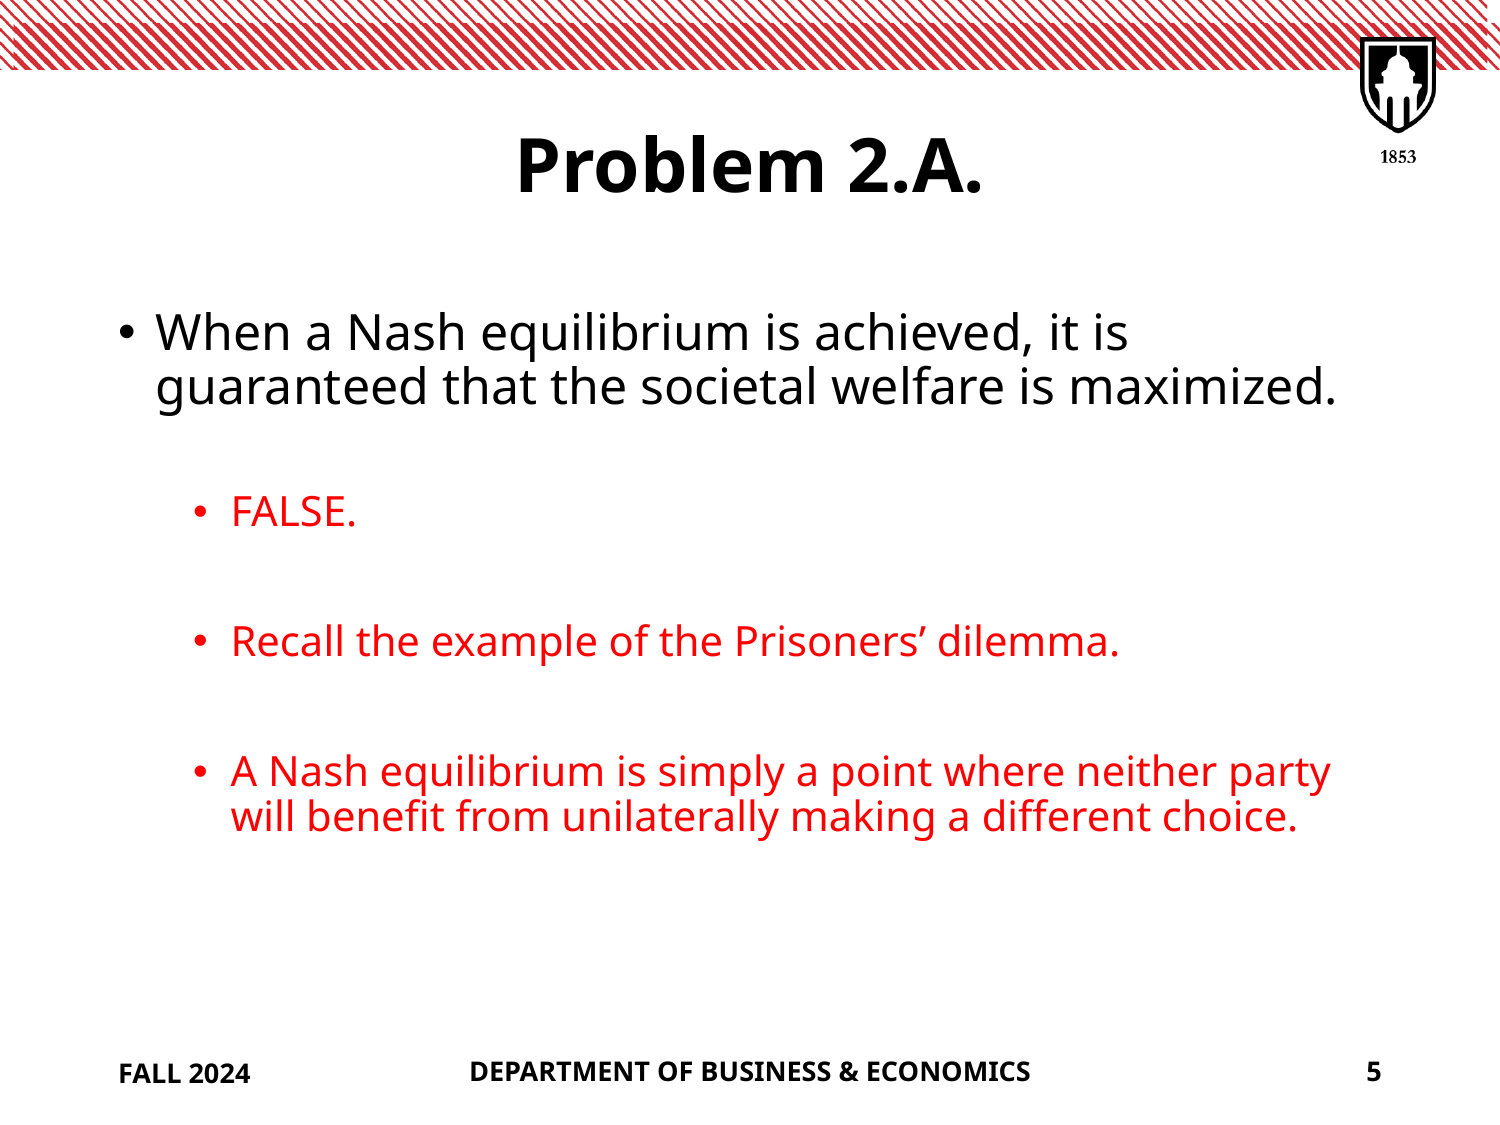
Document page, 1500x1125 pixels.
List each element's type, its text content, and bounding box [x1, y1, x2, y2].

title Problem 2.A. [103, 59, 1397, 278]
slide_number 5 [1059, 1042, 1397, 1103]
picture [0, 0, 1500, 163]
slide_number FALL 2024 [103, 1042, 277, 1103]
list When a Nash equilibrium is achieved, it is guaranteed that the societal welfare is maximized. FALSE. Recall the example of the Prisoners’ dilemma. A Nash equilibrium is simply a point where neither party will benefit from unilaterally making a different choice. [103, 299, 1397, 1014]
footer DEPARTMENT OF BUSINESS & ECONOMICS [277, 1042, 1059, 1103]
